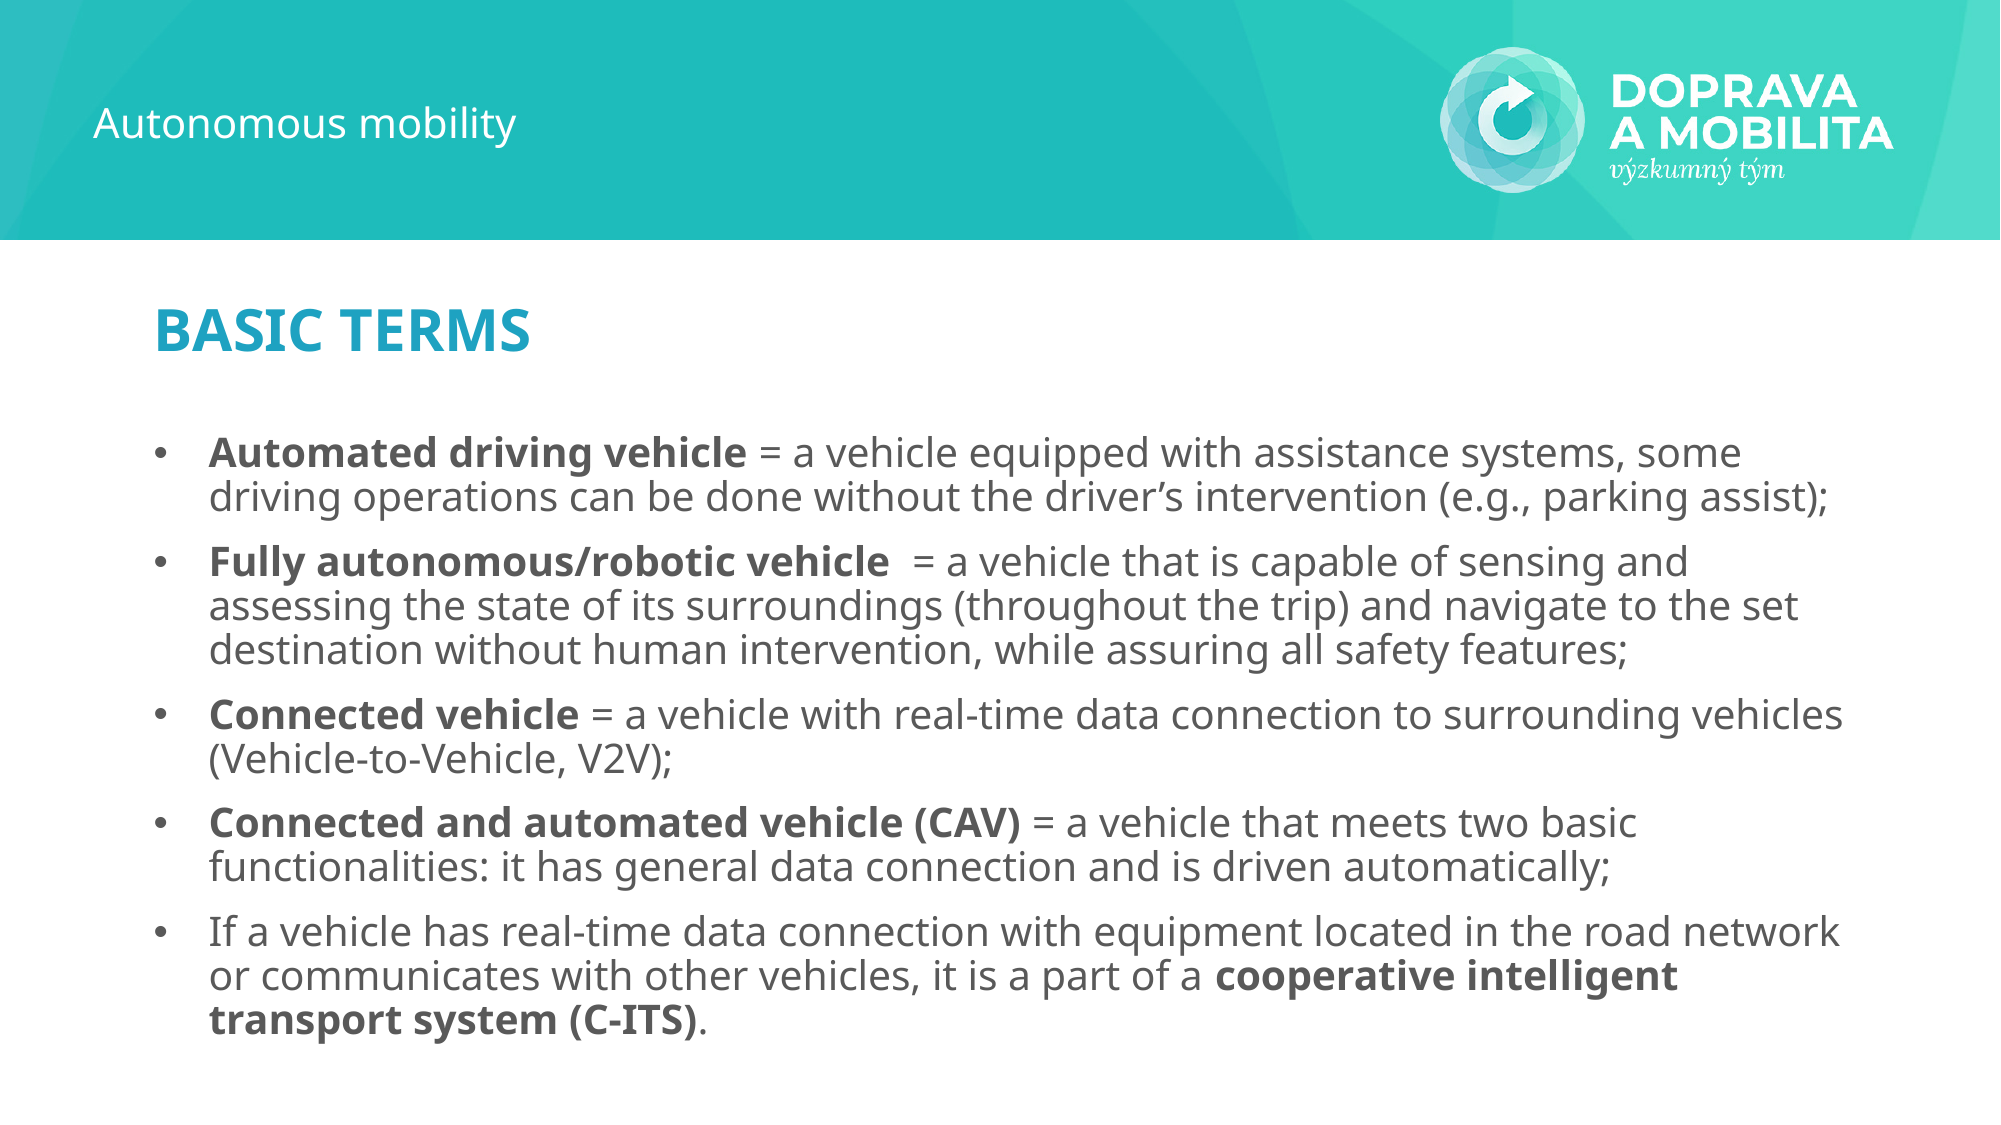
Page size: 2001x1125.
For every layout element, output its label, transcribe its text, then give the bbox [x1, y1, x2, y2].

list Automated driving vehicle = a vehicle equipped with assistance systems, some driving operations can be done without the driver’s intervention (e.g., parking assist); Fully autonomous/robotic vehicle = a vehicle that is capable of sensing and assessing the state of its surroundings (throughout the trip) and navigate to the set destination without human intervention, while assuring all safety features; Connected vehicle = a vehicle with real-time data connection to surrounding vehicles (Vehicle-to-Vehicle, V2V); Connected and automated vehicle (CAV) = a vehicle that meets two basic functionalities: it has general data connection and is driven automatically; If a vehicle has real-time data connection with equipment located in the road network or communicates with other vehicles, it is a part of a cooperative intelligent transport system (C-ITS). [138, 425, 1867, 1058]
picture [0, 0, 2000, 240]
title Basic terms [138, 279, 1867, 385]
